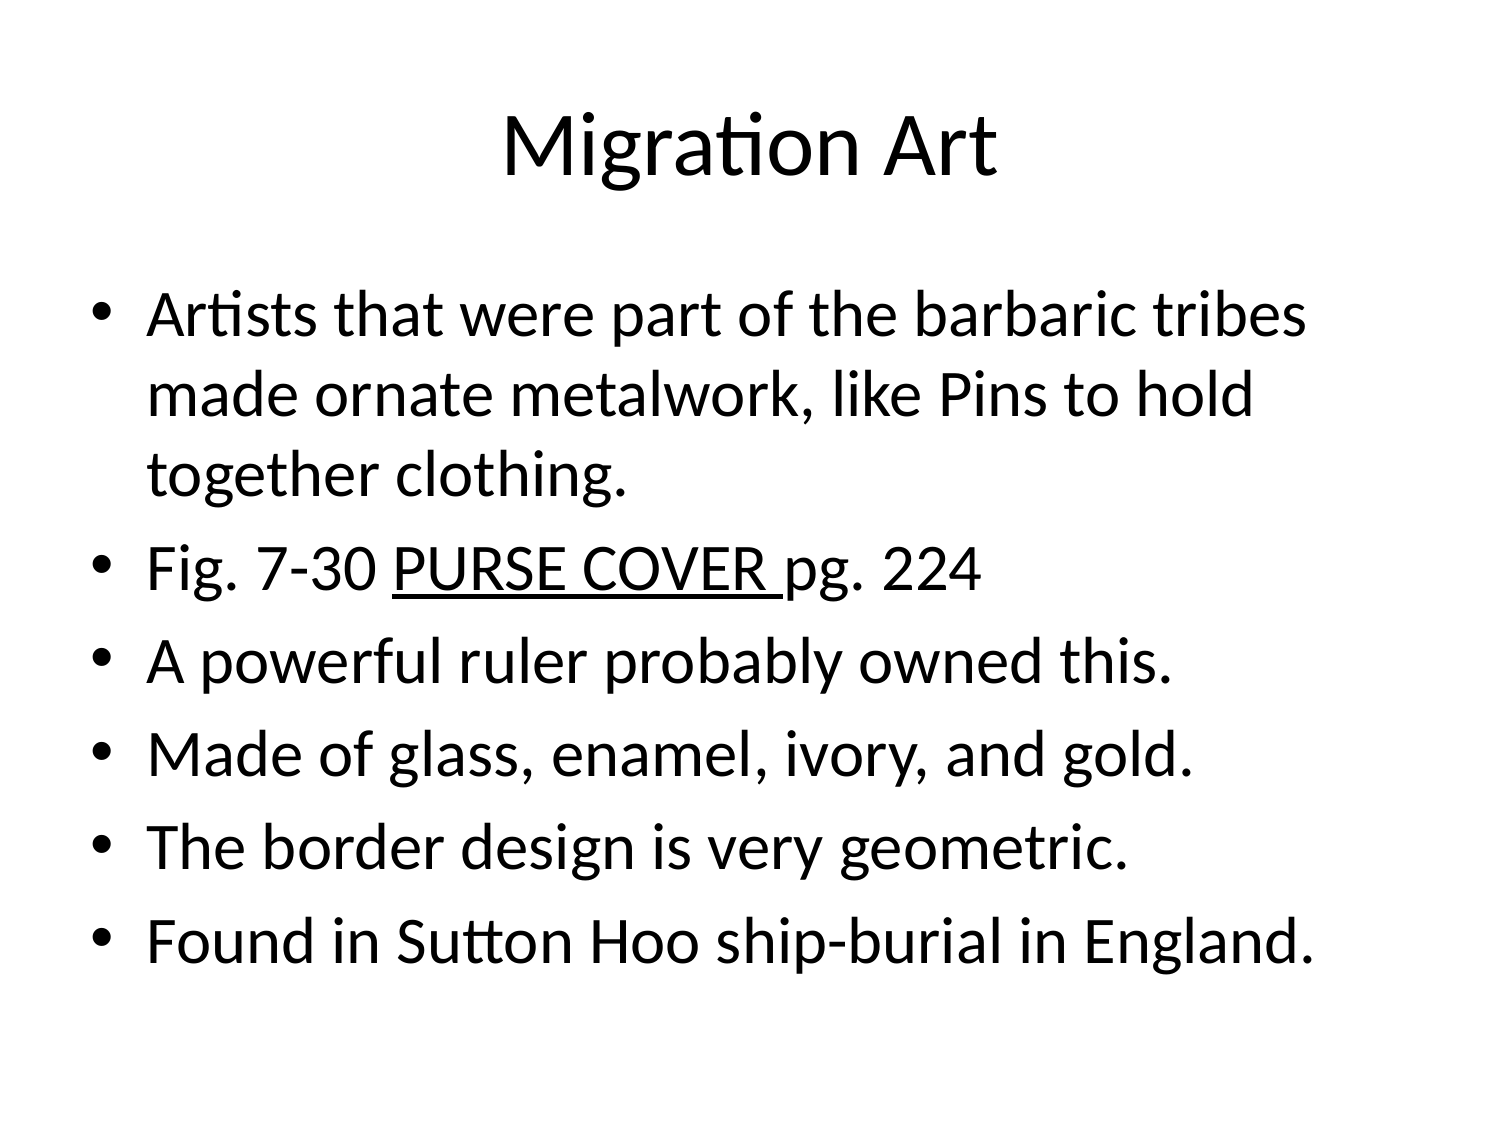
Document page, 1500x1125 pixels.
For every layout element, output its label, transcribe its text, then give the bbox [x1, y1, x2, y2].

title Migration Art [75, 45, 1425, 233]
list Artists that were part of the barbaric tribes made ornate metalwork, like Pins to hold together clothing. Fig. 7-30 PURSE COVER pg. 224 A powerful ruler probably owned this. Made of glass, enamel, ivory, and gold. The border design is very geometric. Found in Sutton Hoo ship-burial in England. [75, 262, 1425, 1005]
